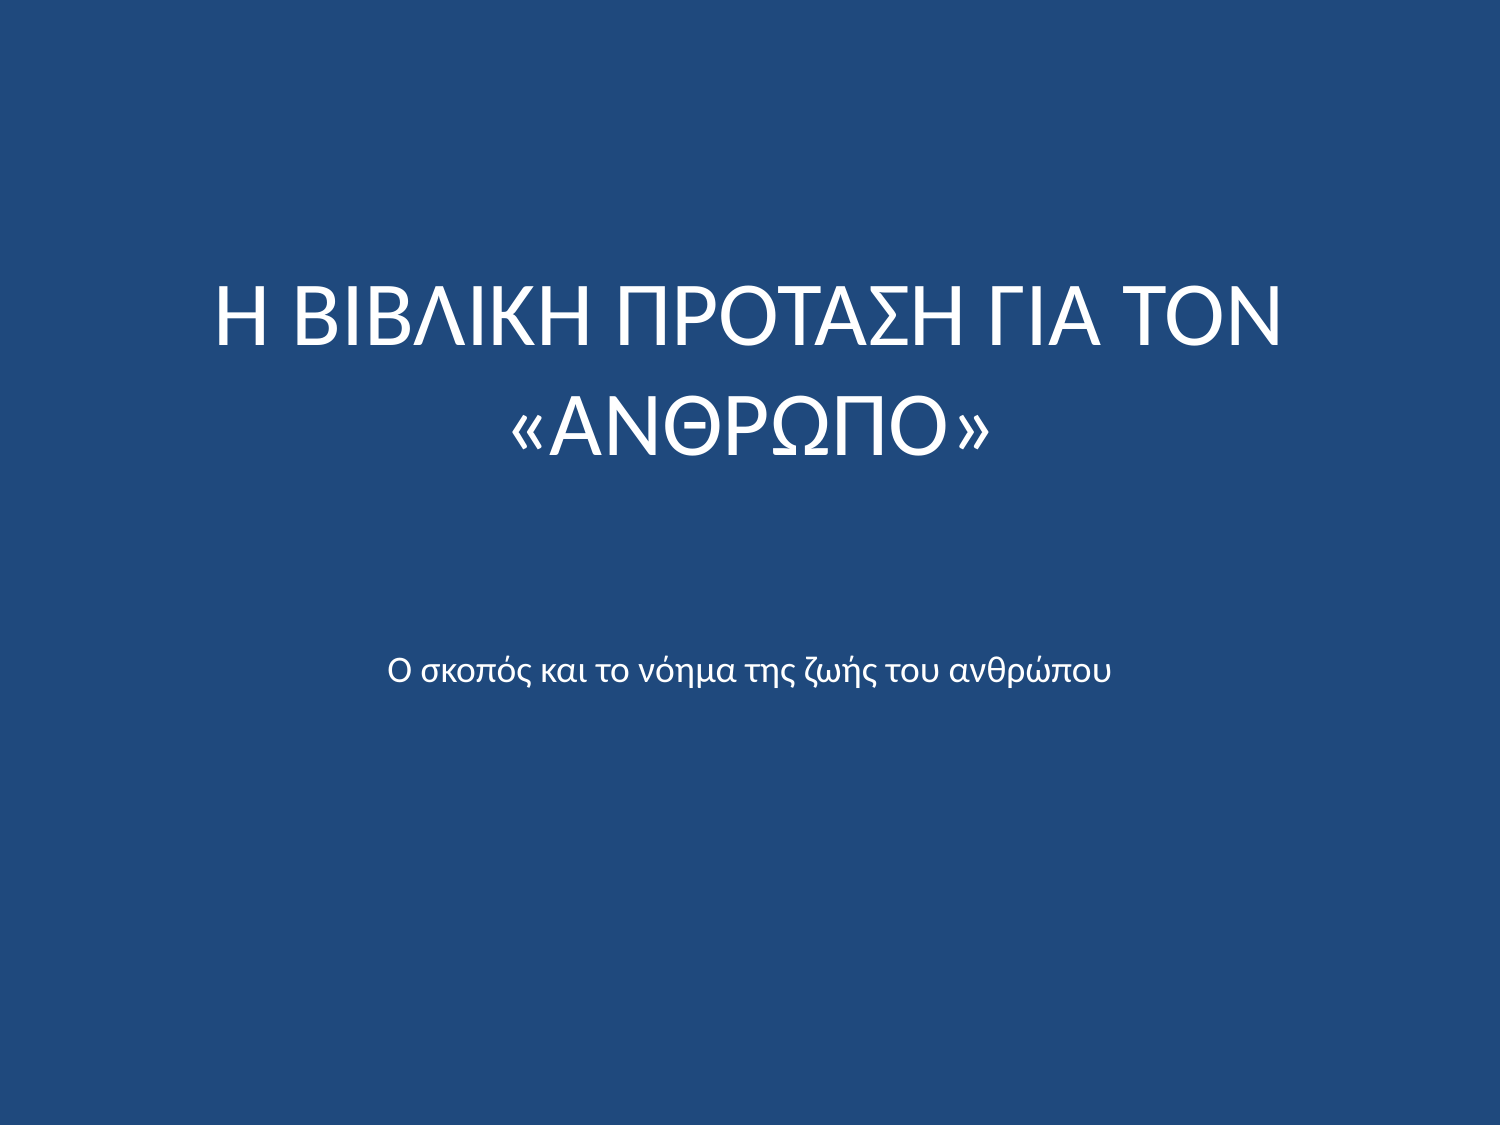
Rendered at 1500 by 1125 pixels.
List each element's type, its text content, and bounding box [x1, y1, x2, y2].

title Η ΒΙΒΛΙΚΗ ΠΡΟΤΑΣΗ ΓΙΑ ΤΟΝ «ΑΝΘΡΩΠΟ» [112, 243, 1388, 485]
subtitle Ο σκοπός και το νόημα της ζωής του ανθρώπου [225, 637, 1275, 925]
